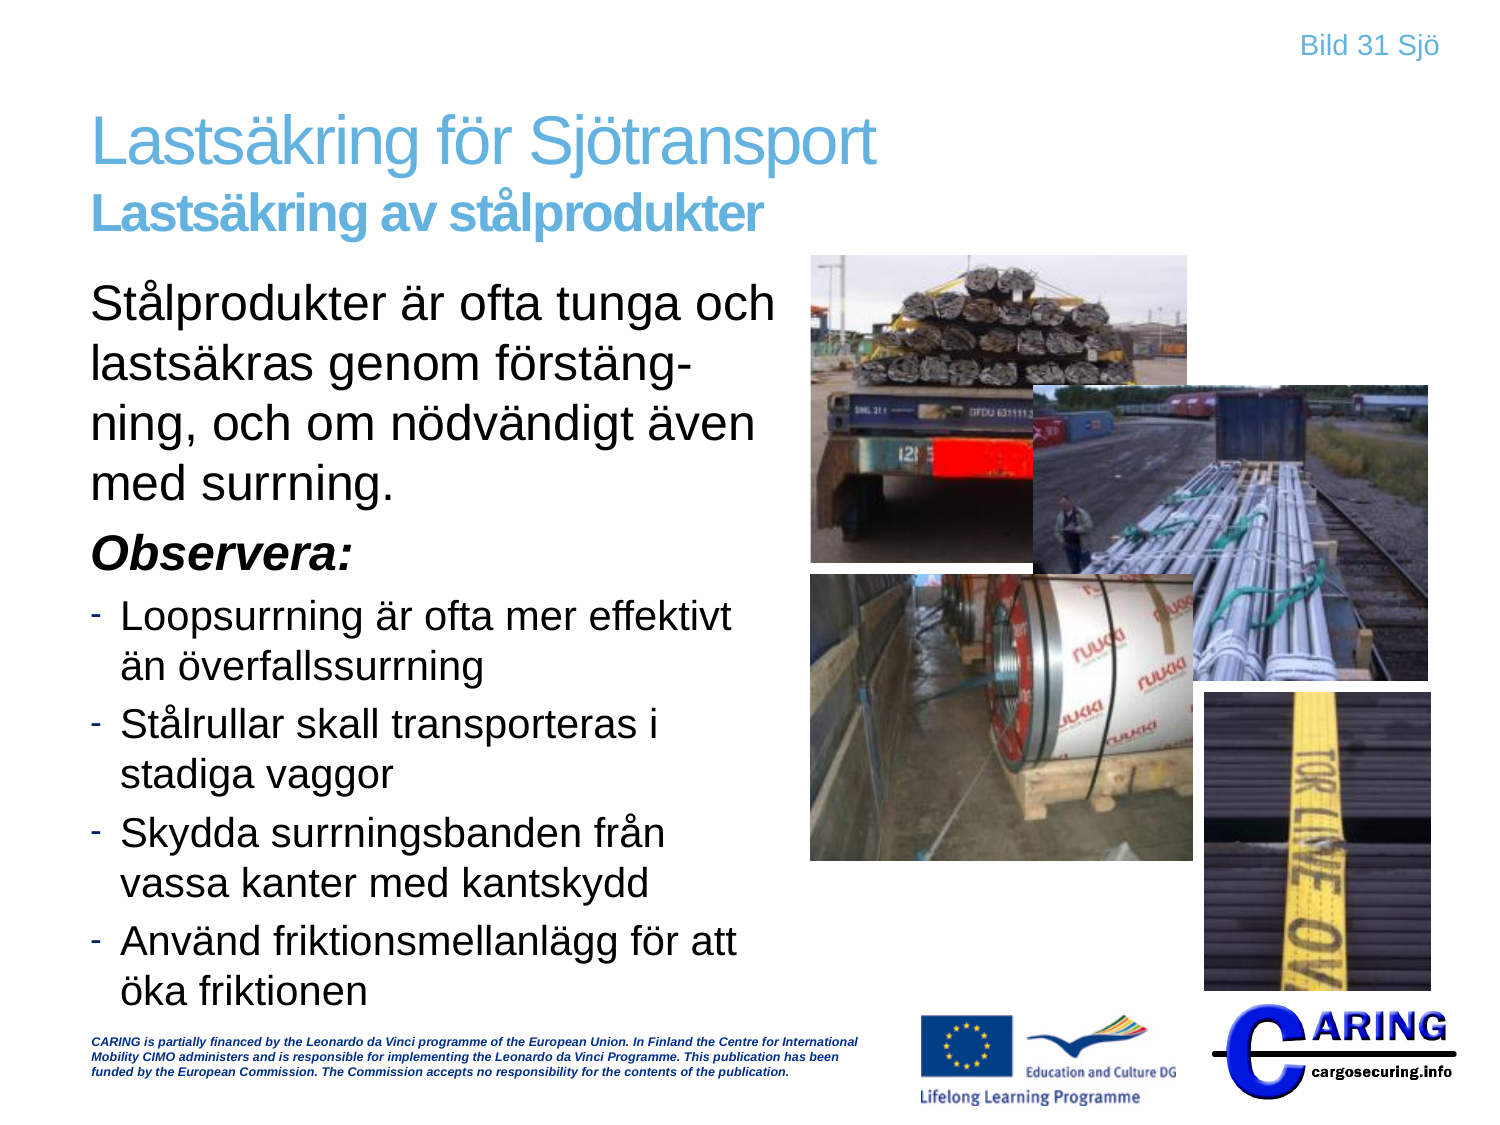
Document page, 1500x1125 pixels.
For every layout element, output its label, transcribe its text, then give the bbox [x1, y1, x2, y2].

picture [921, 1015, 1176, 1106]
picture [810, 255, 1428, 861]
title Lastsäkring för Sjötransport Lastsäkring av stålprodukter [75, 87, 1425, 250]
picture [1204, 692, 1459, 1114]
list Stålprodukter är ofta tunga och lastsäkras genom förstäng-ning, och om nödvändigt även med surrning. Observera: Loopsurrning är ofta mer effektivt än överfallssurrning Stålrullar skall transporteras i stadiga vaggor Skydda surrningsbanden från vassa kanter med kantskydd Använd friktionsmellanlägg för att öka friktionen [75, 262, 798, 1071]
